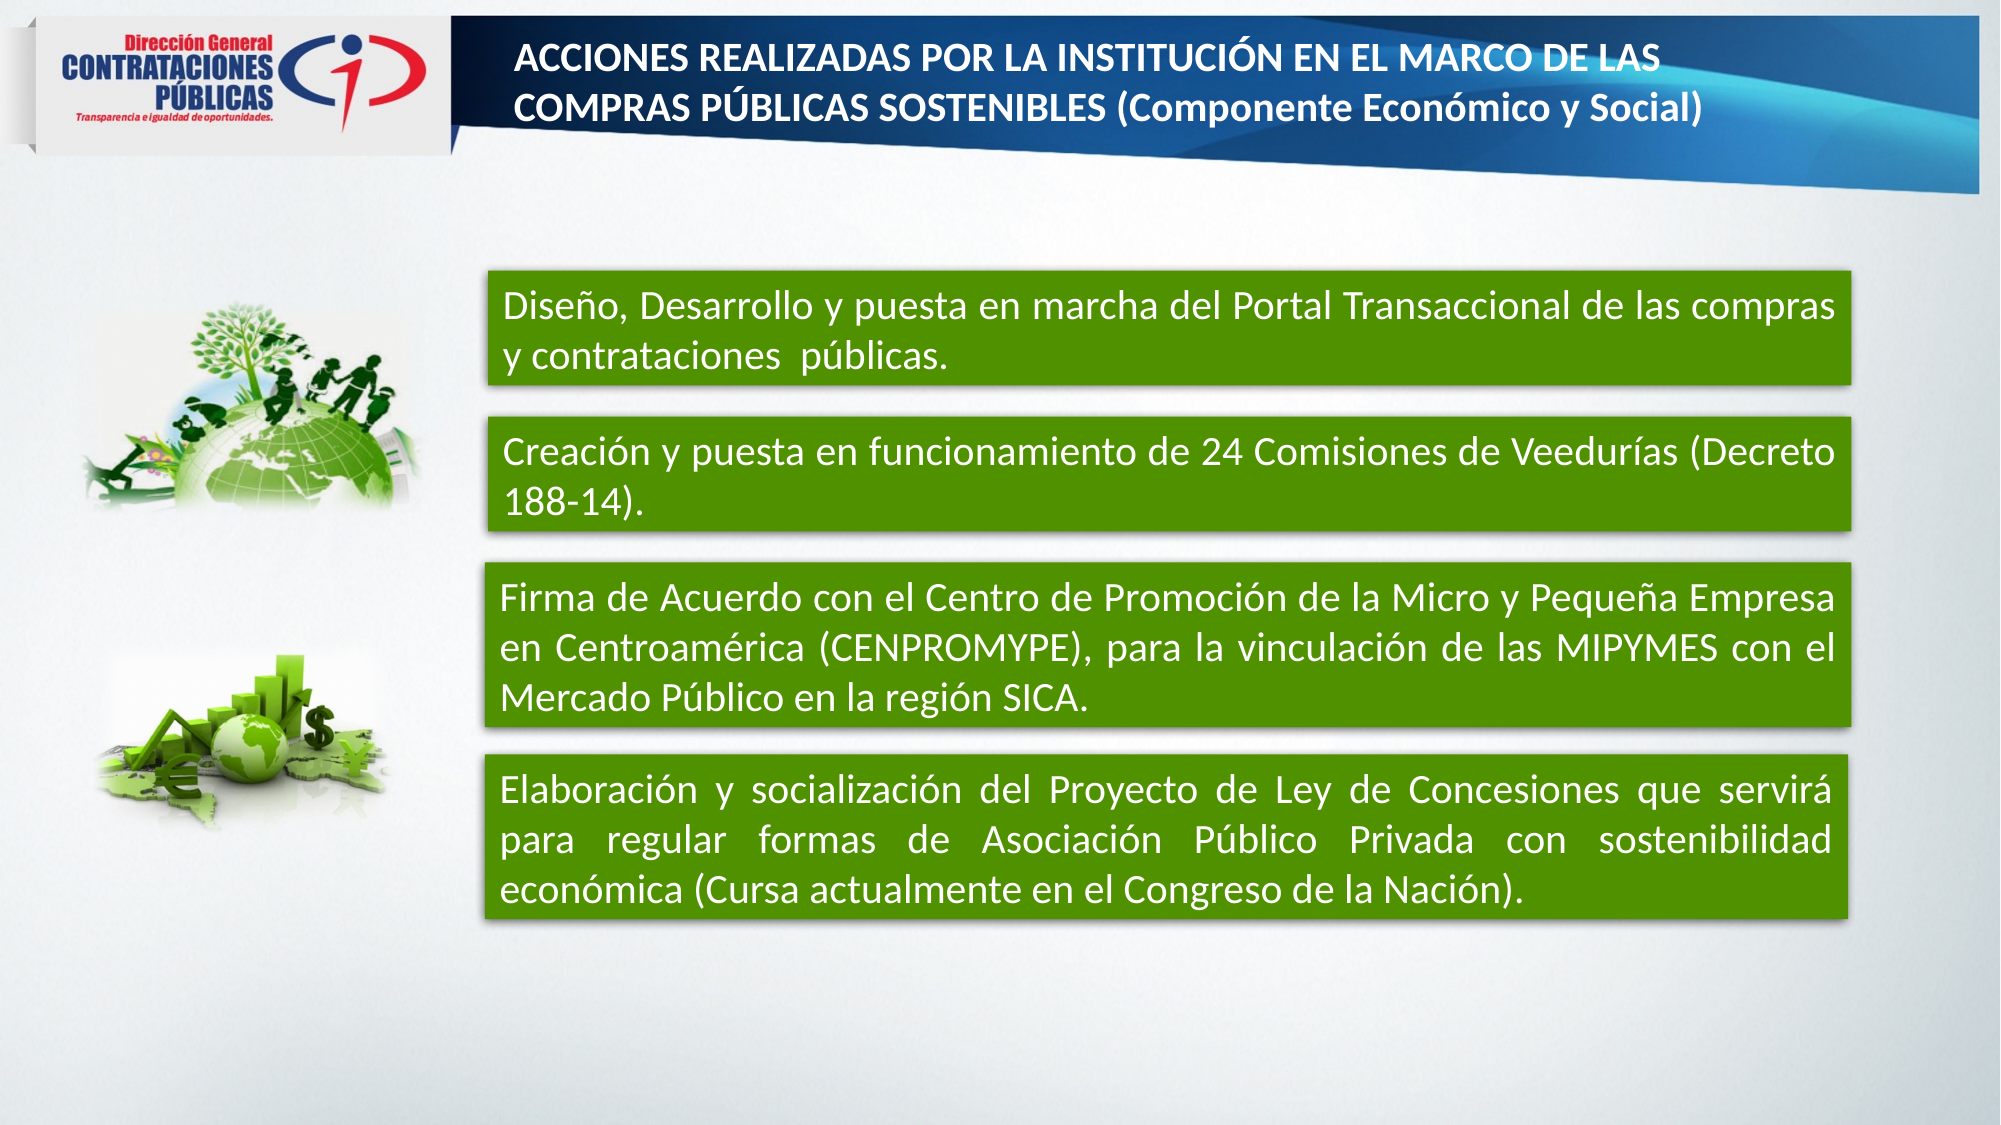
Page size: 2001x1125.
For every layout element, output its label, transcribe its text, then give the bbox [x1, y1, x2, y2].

text_box Diseño, Desarrollo y puesta en marcha del Portal Transaccional de las compras y contrataciones públicas. [488, 270, 1852, 386]
text_box Creación y puesta en funcionamiento de 24 Comisiones de Veedurías (Decreto 188-14). [488, 416, 1852, 532]
picture [0, 0, 2001, 1125]
text_box Elaboración y socialización del Proyecto de Ley de Concesiones que servirá para regular formas de Asociación Público Privada con sostenibilidad económica (Cursa actualmente en el Congreso de la Nación). [484, 754, 1849, 920]
text_box ACCIONES REALIZADAS POR LA INSTITUCIÓN EN EL MARCO DE LAS COMPRAS PÚBLICAS SOSTENIBLES (Componente Económico y Social) [499, 22, 1803, 137]
text_box Firma de Acuerdo con el Centro de Promoción de la Micro y Pequeña Empresa en Centroamérica (CENPROMYPE), para la vinculación de las MIPYMES con el Mercado Público en la región SICA. [484, 562, 1852, 728]
